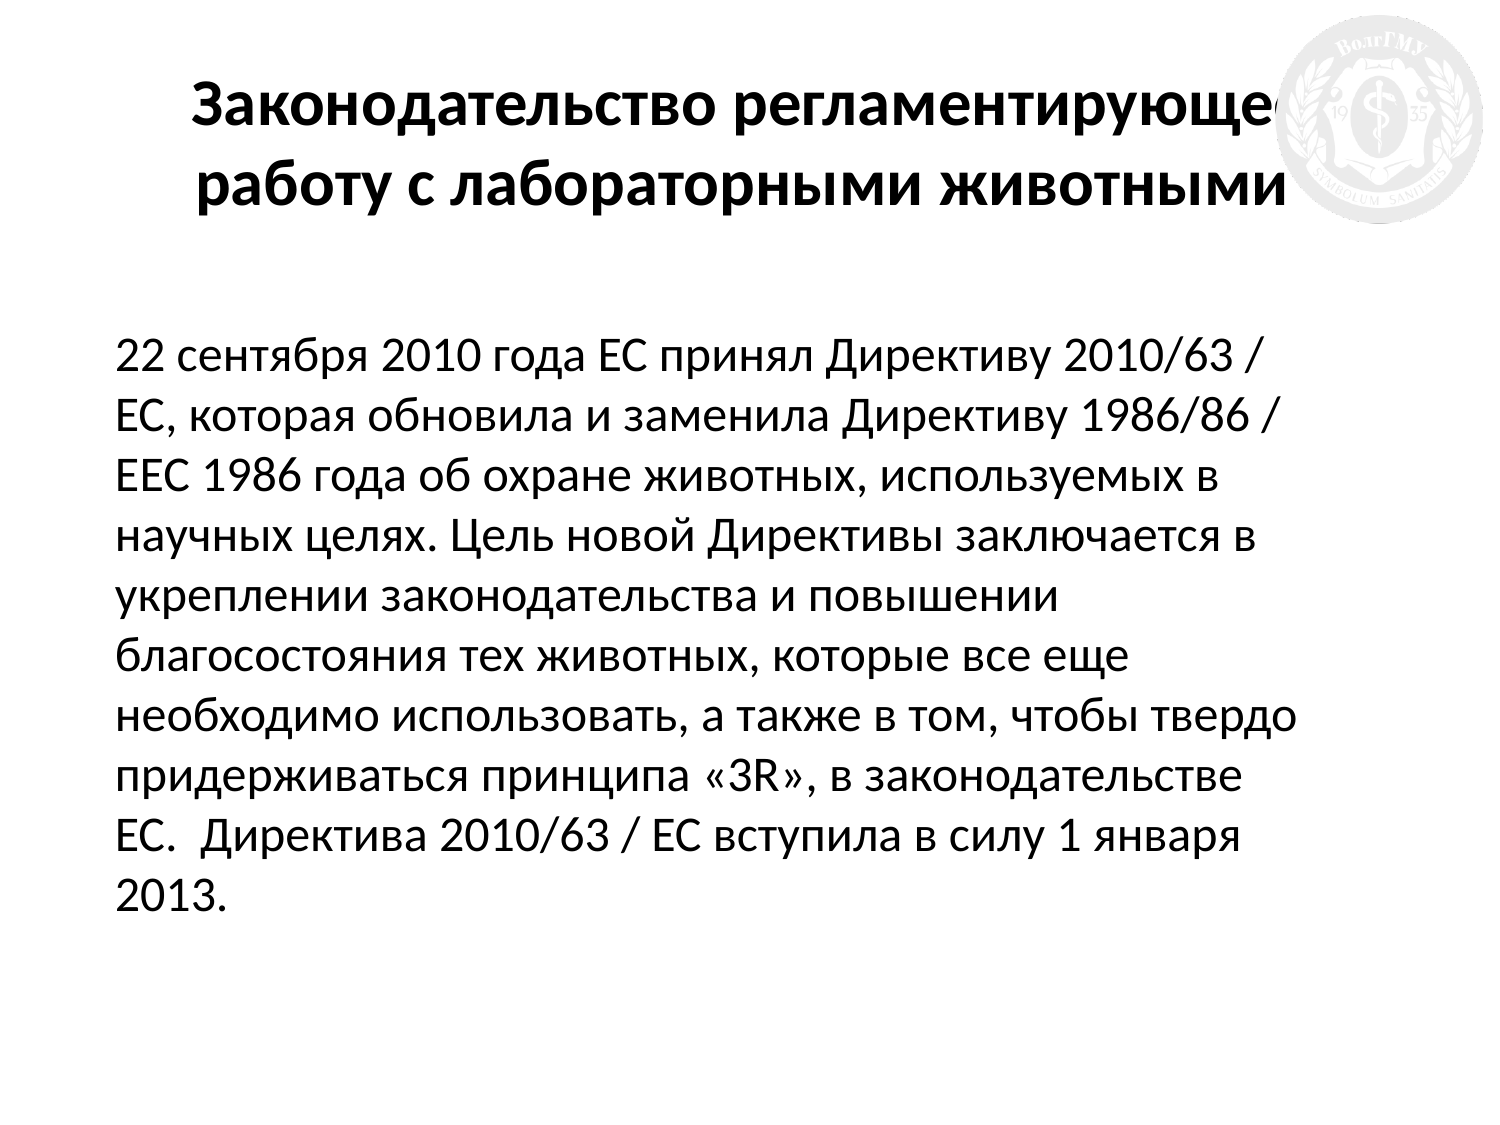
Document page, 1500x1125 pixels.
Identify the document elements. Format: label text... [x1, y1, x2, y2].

text_box 22 сентября 2010 года ЕС принял Директиву 2010/63 / ЕС, которая обновила и заменила Директиву 1986/86 / EEC 1986 года об охране животных, используемых в научных целях. Цель новой Директивы заключается в укреплении законодательства и повышении благосостояния тех животных, которые все еще необходимо использовать, а также в том, чтобы твердо придерживаться принципа «3R», в законодательстве ЕС. Директива 2010/63 / ЕС вступила в силу 1 января 2013. [100, 314, 1329, 980]
picture [1210, 0, 1500, 239]
title Законодательство регламентирующее работу с лабораторными животными [75, 45, 1205, 233]
